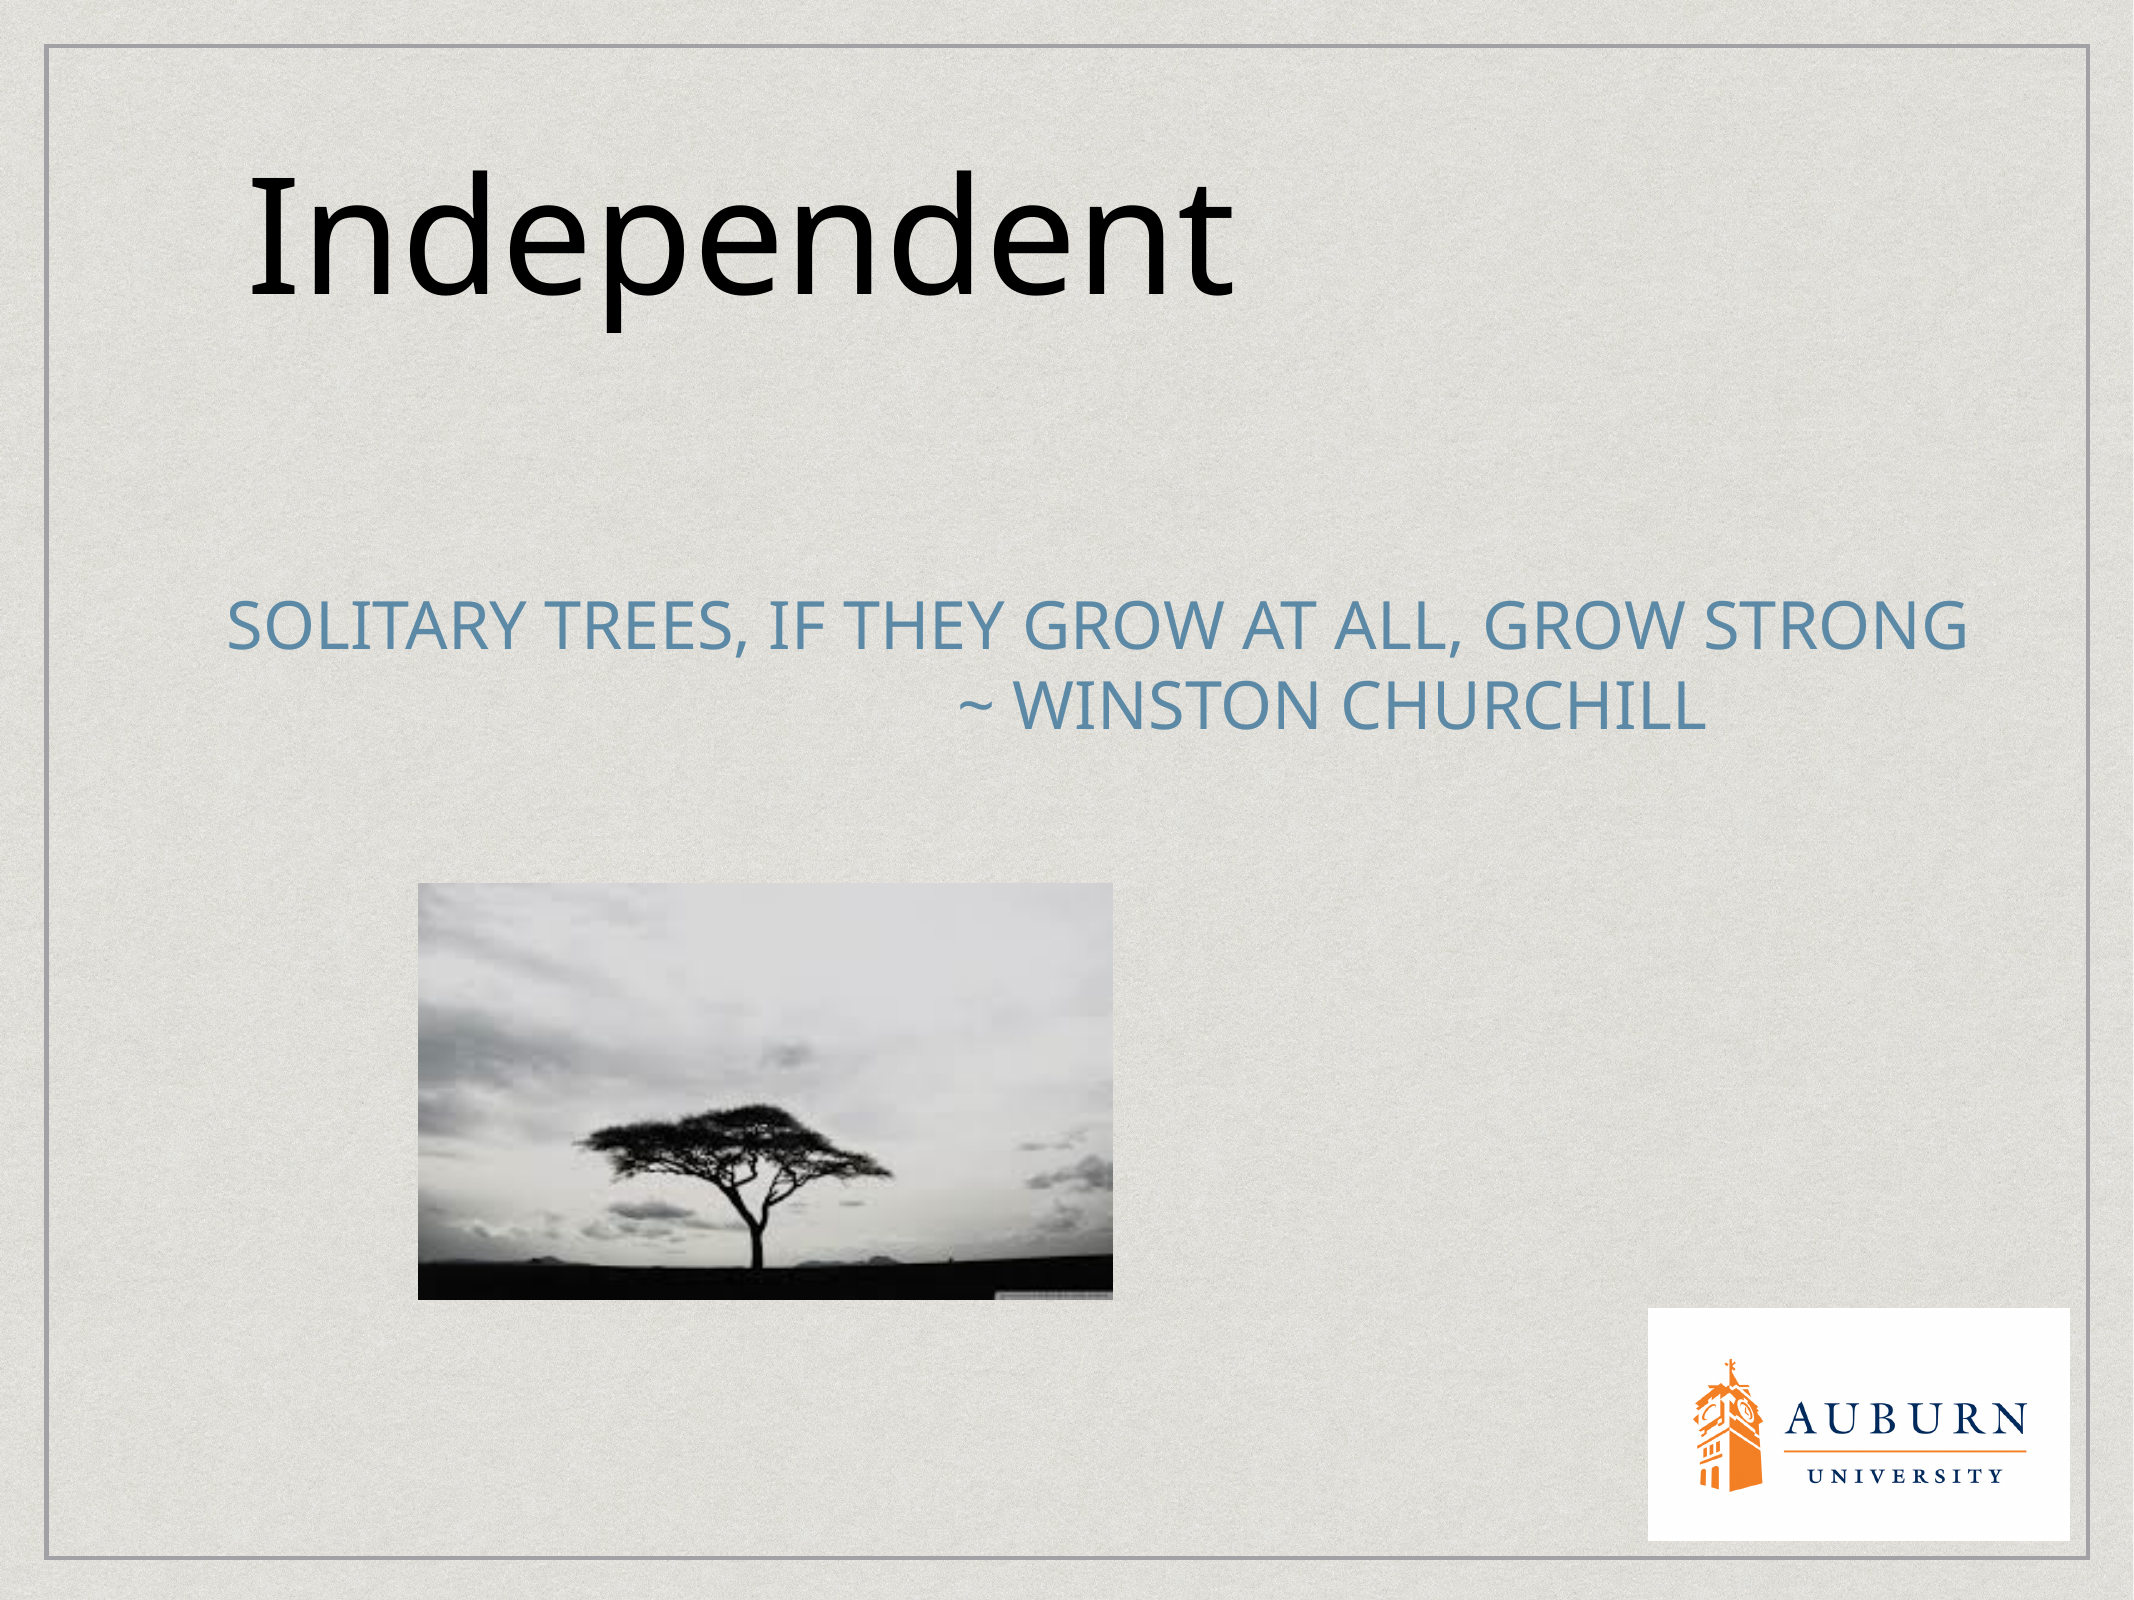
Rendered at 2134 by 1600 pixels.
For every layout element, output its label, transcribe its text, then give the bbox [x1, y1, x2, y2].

title Independent [170, 41, 1963, 443]
text_box Solitary trees, if they grow at all, grow strong ~ winston Churchill [218, 574, 1997, 751]
picture [0, 0, 2134, 1600]
